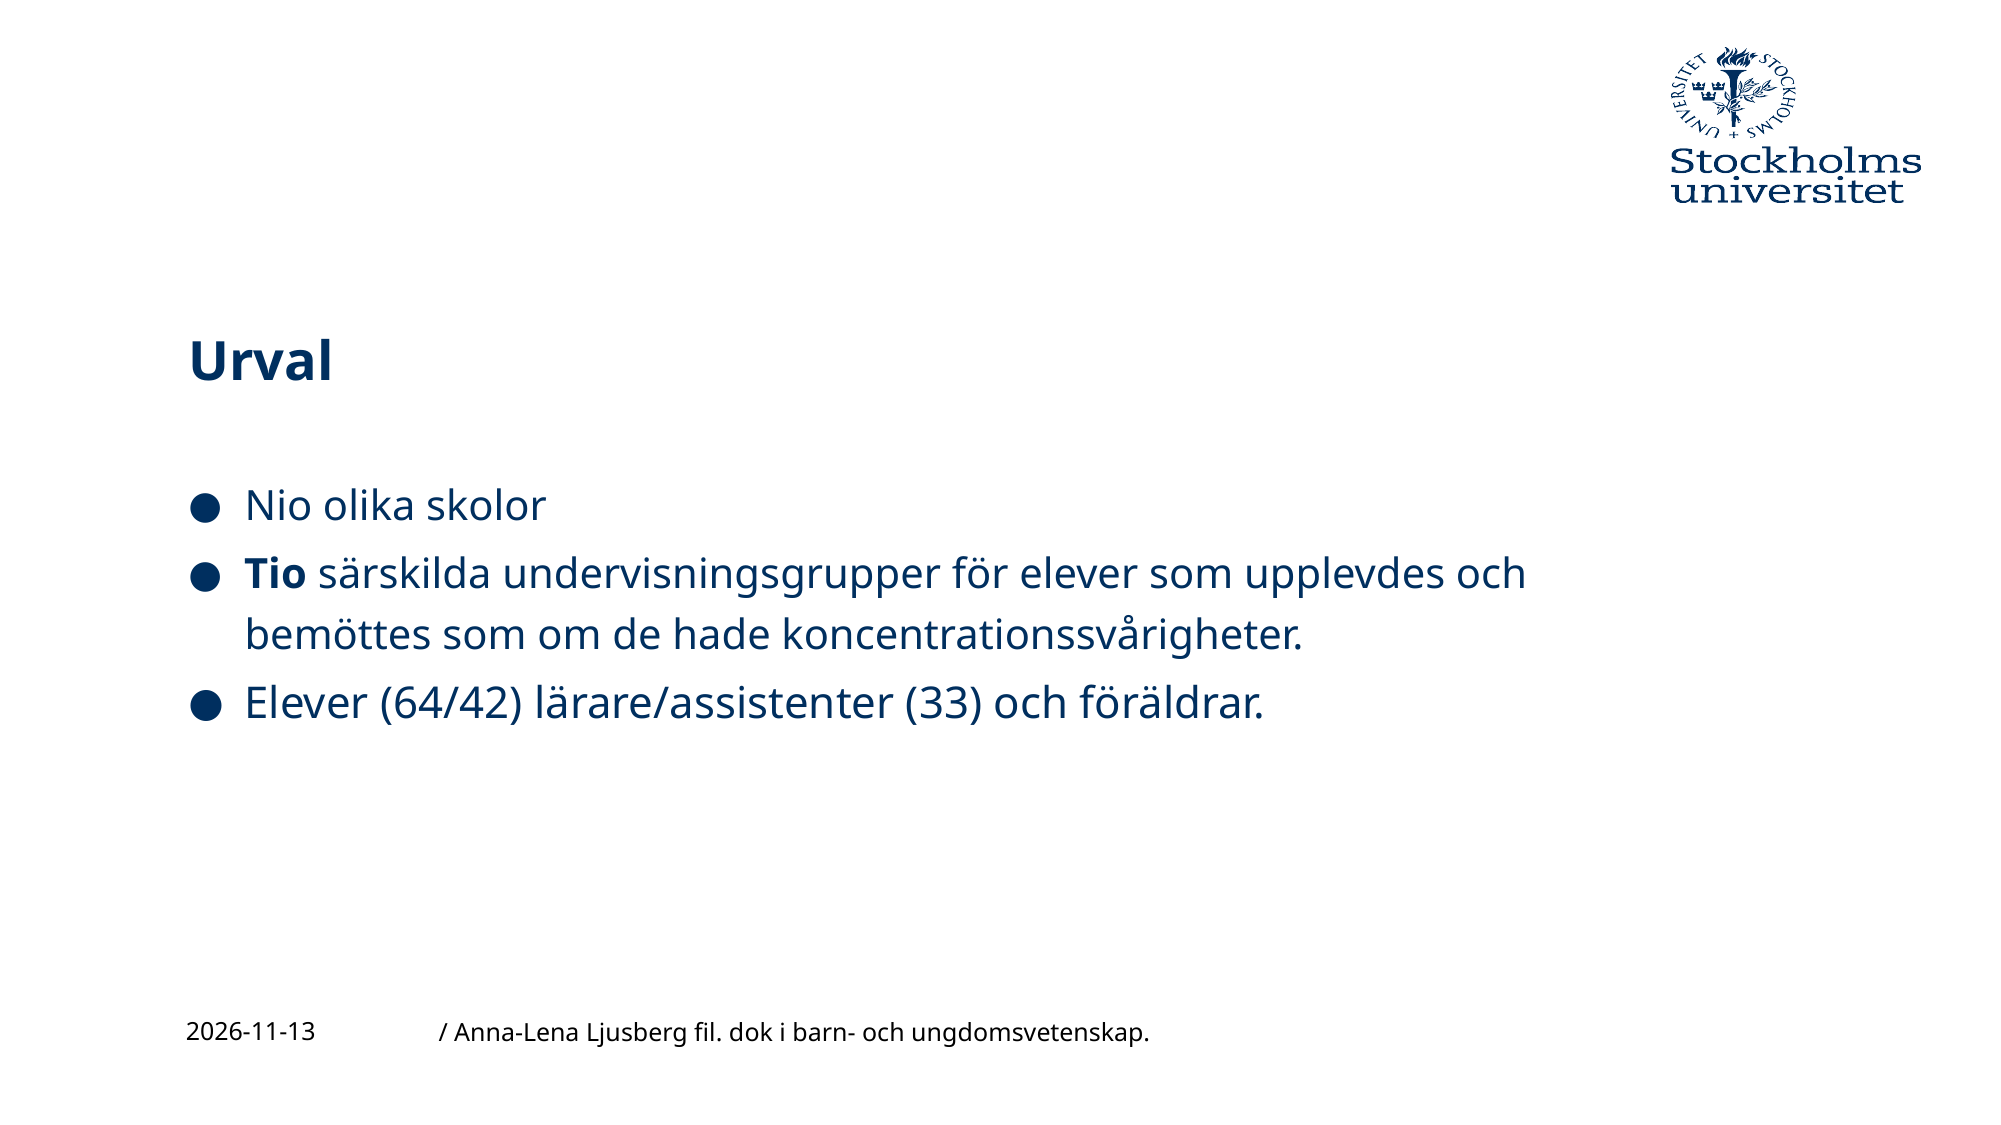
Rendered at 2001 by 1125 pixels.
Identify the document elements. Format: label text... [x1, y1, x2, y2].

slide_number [170, 1009, 417, 1056]
list Nio olika skolor Tio särskilda undervisningsgrupper för elever som upplevdes och bemöttes som om de hade koncentrationssvårigheter. Elever (64/42) lärare/assistenter (33) och föräldrar. [173, 460, 1672, 988]
footer / Anna-Lena Ljusberg fil. dok i barn- och ungdomsvetenskap. [423, 1009, 1407, 1095]
picture [1671, 47, 1921, 203]
title Urval [173, 319, 1672, 450]
